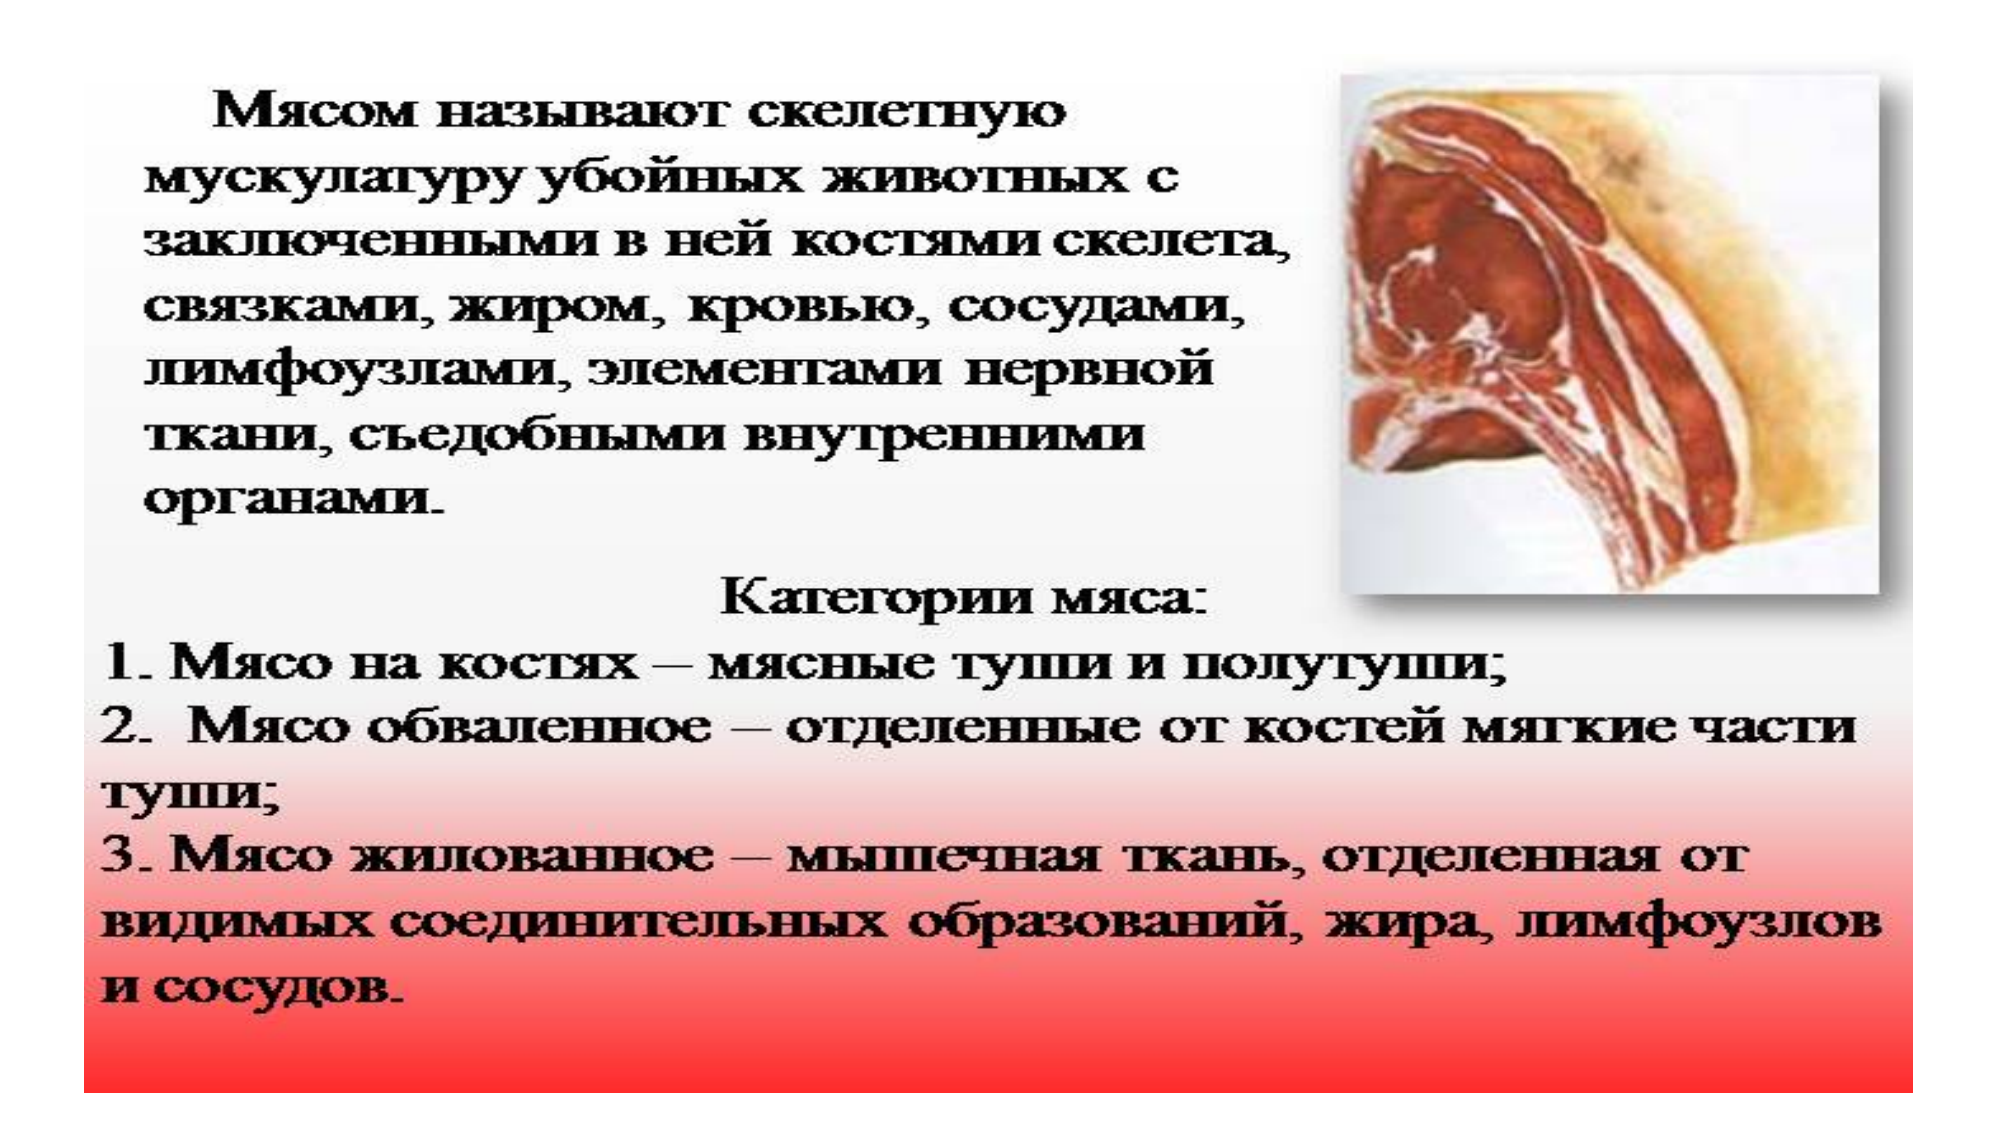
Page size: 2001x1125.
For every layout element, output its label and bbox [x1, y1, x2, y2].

picture [84, 54, 1913, 1094]
